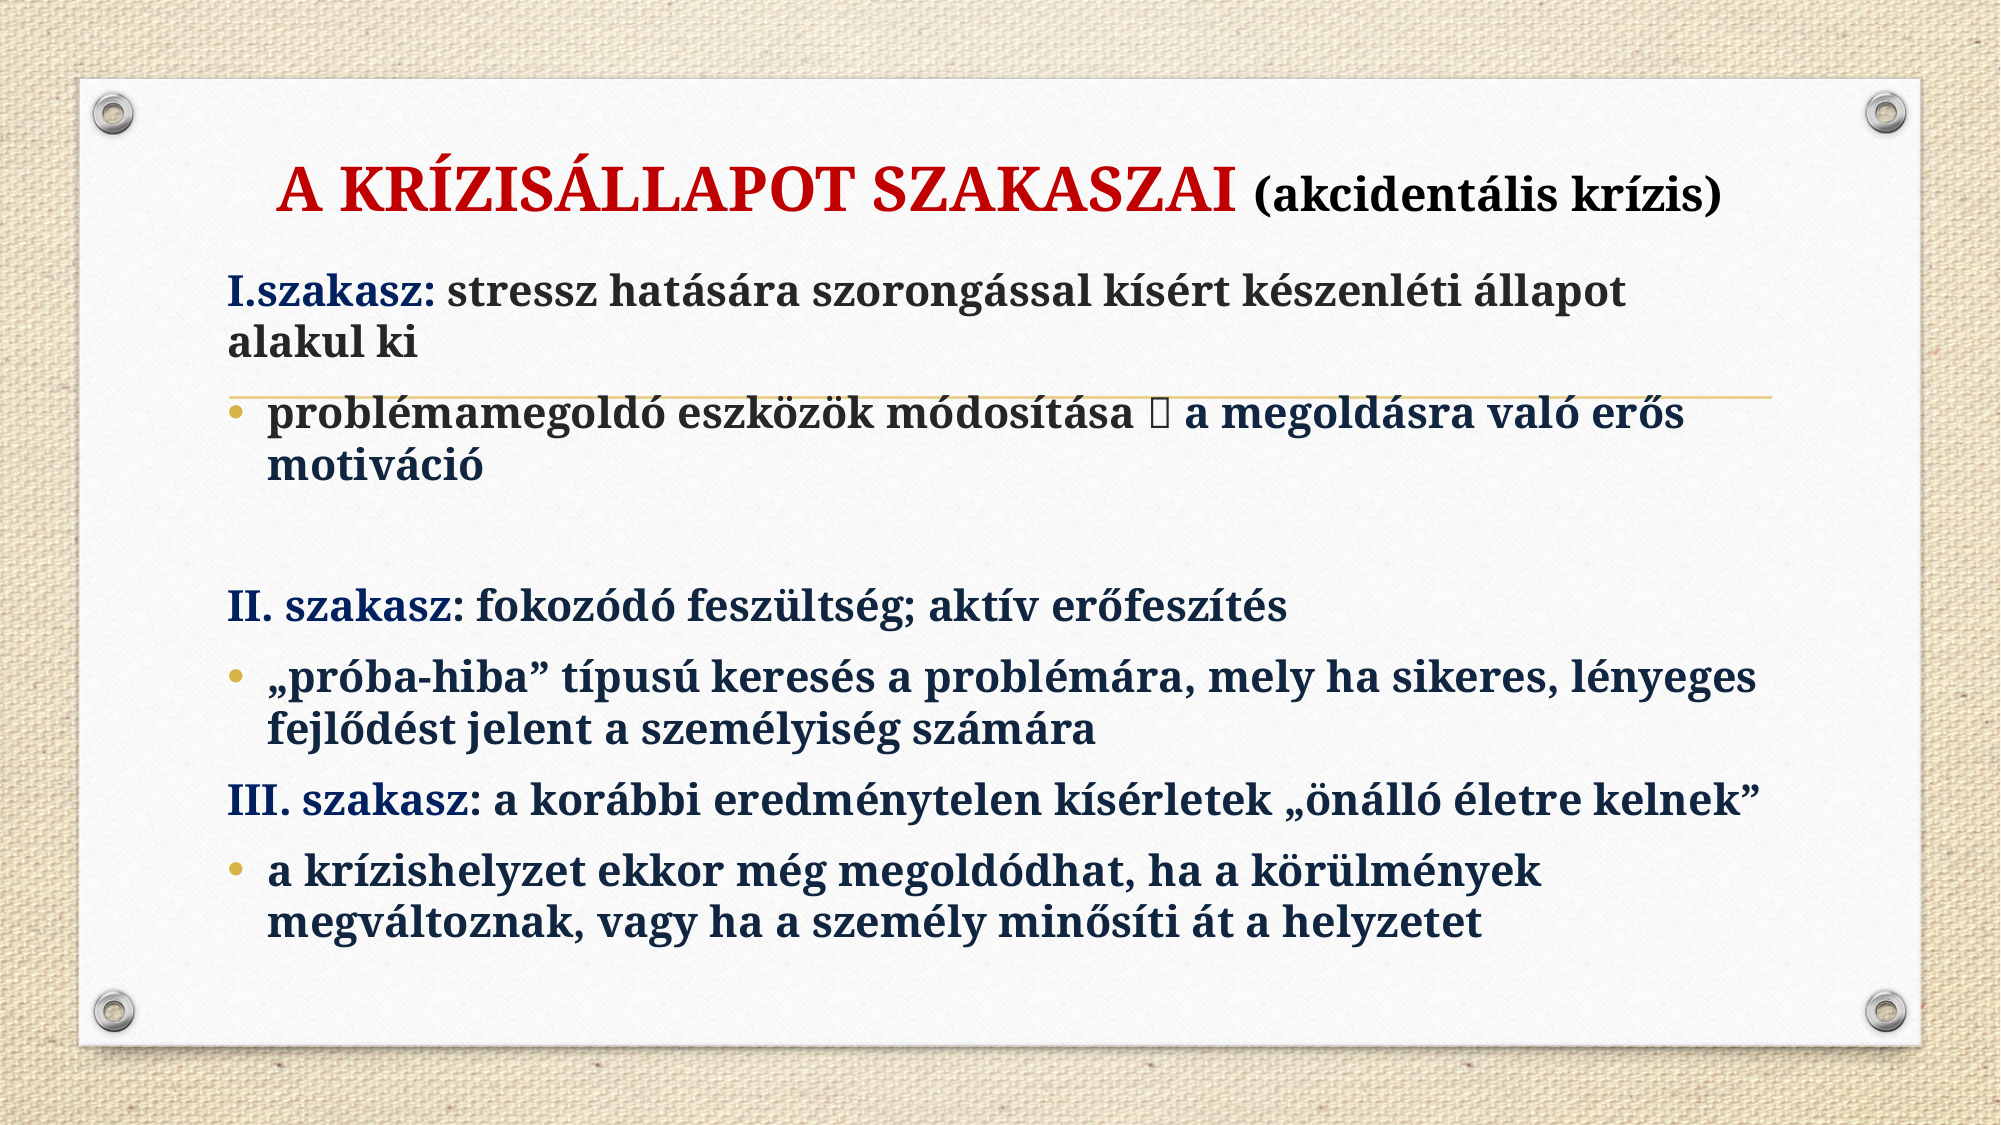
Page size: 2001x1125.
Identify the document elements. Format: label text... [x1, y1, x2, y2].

list I.szakasz: stressz hatására szorongással kísért készenléti állapot alakul ki problémamegoldó eszközök módosítása  a megoldásra való erős motiváció II. szakasz: fokozódó feszültség; aktív erőfeszítés „próba-hiba” típusú keresés a problémára, mely ha sikeres, lényeges fejlődést jelent a személyiség számára III. szakasz: a korábbi eredménytelen kísérletek „önálló életre kelnek” a krízishelyzet ekkor még megoldódhat, ha a körülmények megváltoznak, vagy ha a személy minősíti át a helyzetet [212, 255, 1788, 981]
picture [0, 0, 2001, 1125]
title A KRÍZISÁLLAPOT SZAKASZAI (akcidentális krízis) [212, 118, 1788, 255]
